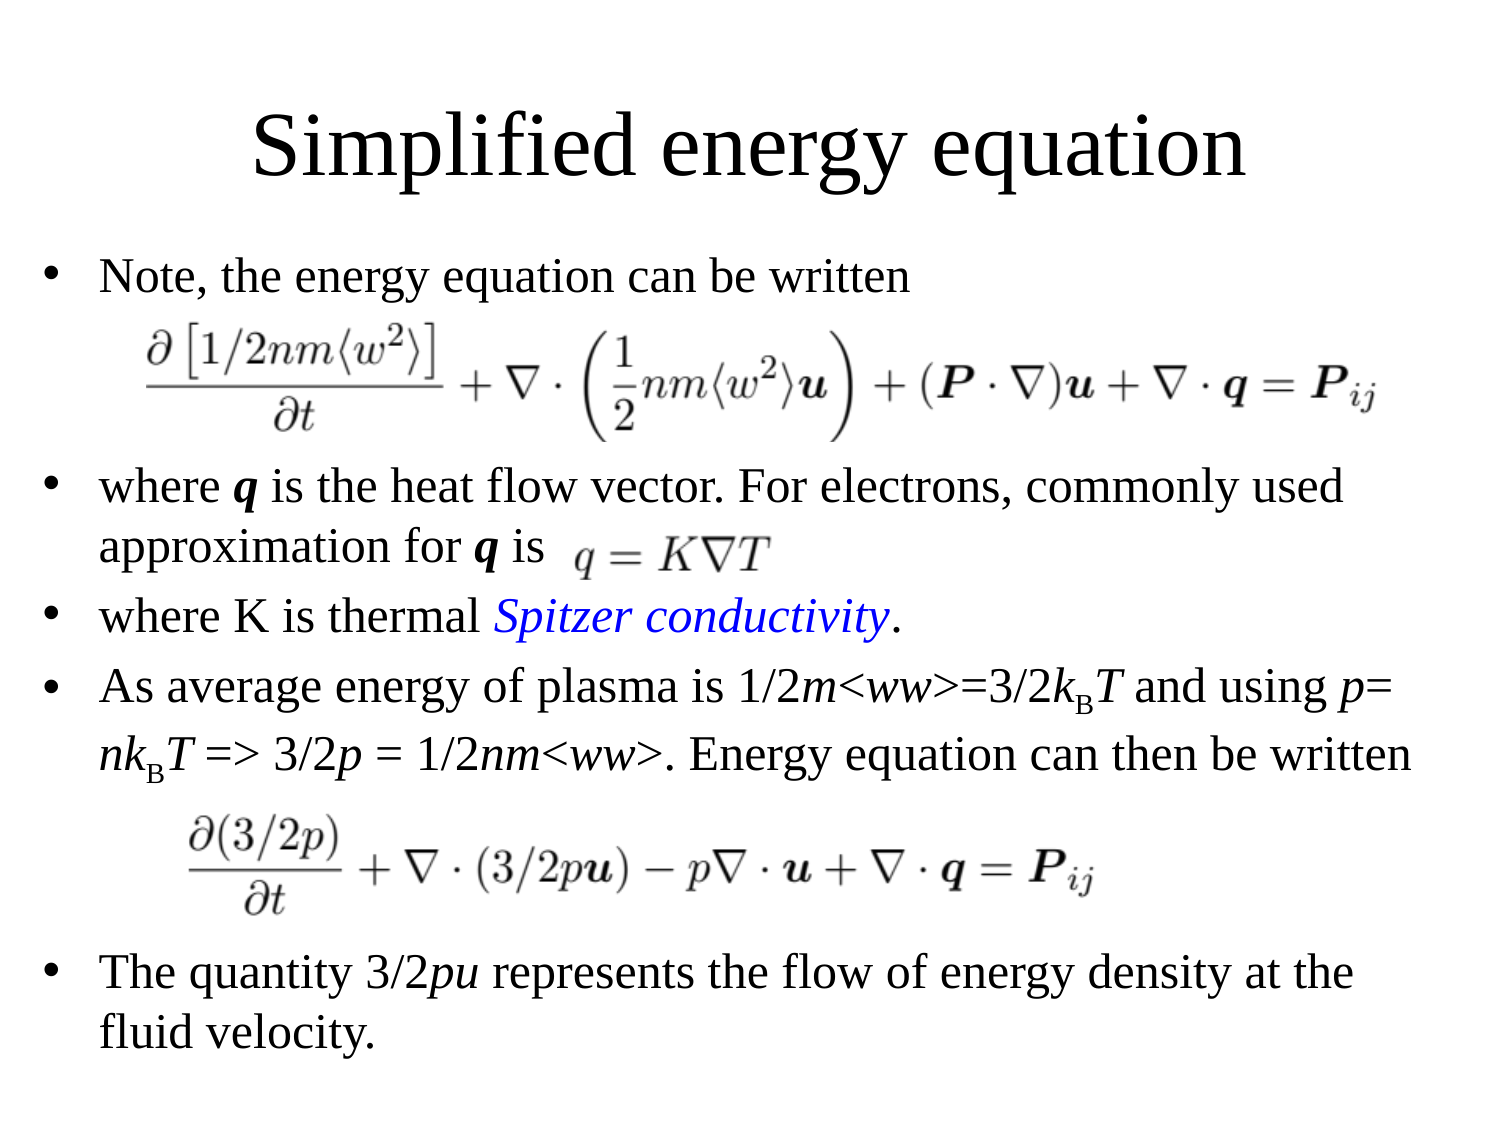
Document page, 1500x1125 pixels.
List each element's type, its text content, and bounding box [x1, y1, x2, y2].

picture [145, 320, 1380, 442]
title Simplified energy equation [75, 45, 1425, 233]
picture [188, 811, 1098, 916]
list Note, the energy equation can be written where q is the heat flow vector. For electrons, commonly used approximation for q is where K is thermal Spitzer conductivity. As average energy of plasma is 1/2m<ww>=3/2kBT and using p= nkBT => 3/2p = 1/2nm<ww>. Energy equation can then be written The quantity 3/2pu represents the flow of energy density at the fluid velocity. [27, 235, 1472, 1098]
picture [573, 533, 775, 580]
